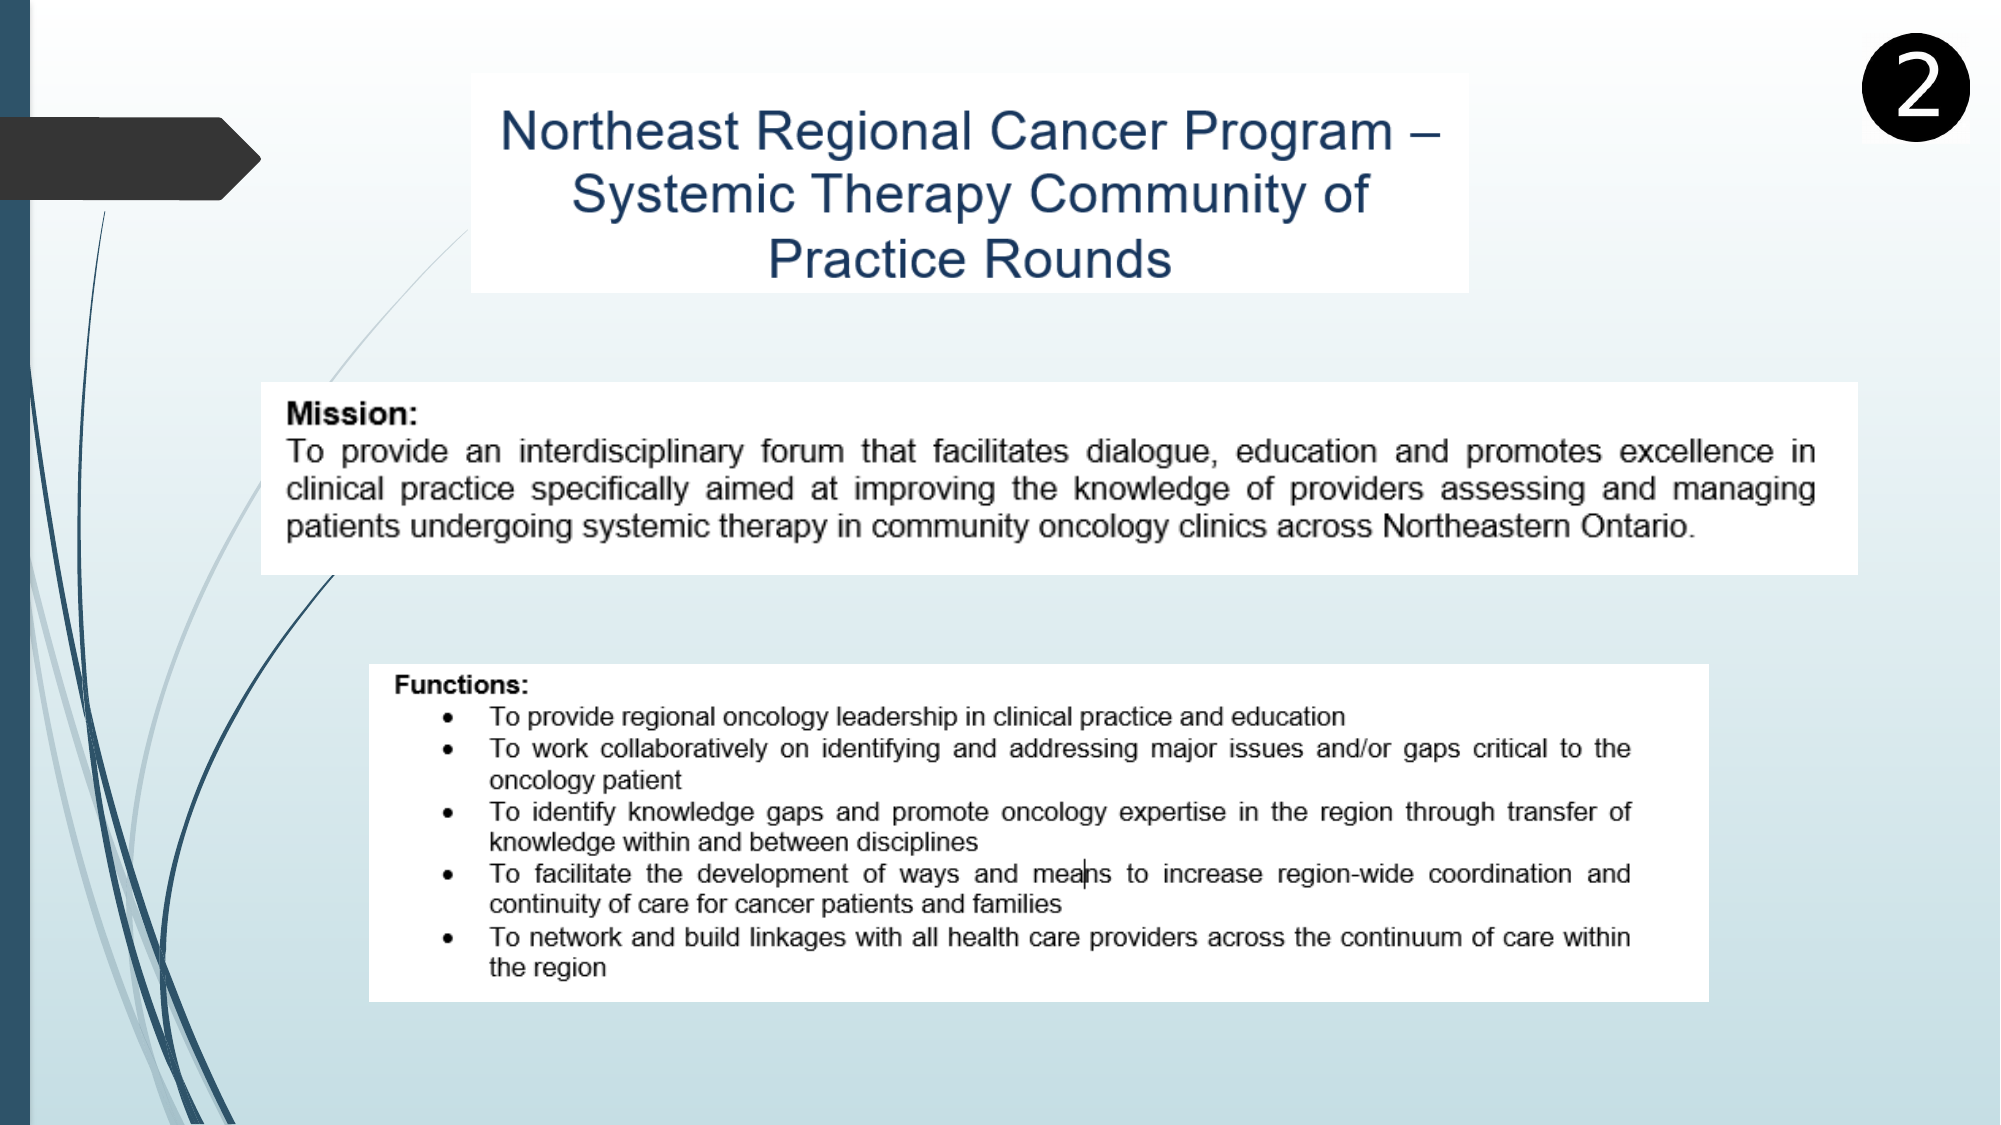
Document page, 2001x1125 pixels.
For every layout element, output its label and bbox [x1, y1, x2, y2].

list [471, 73, 1469, 293]
picture [1861, 33, 1971, 145]
picture [369, 663, 1710, 1003]
picture [260, 381, 1858, 575]
